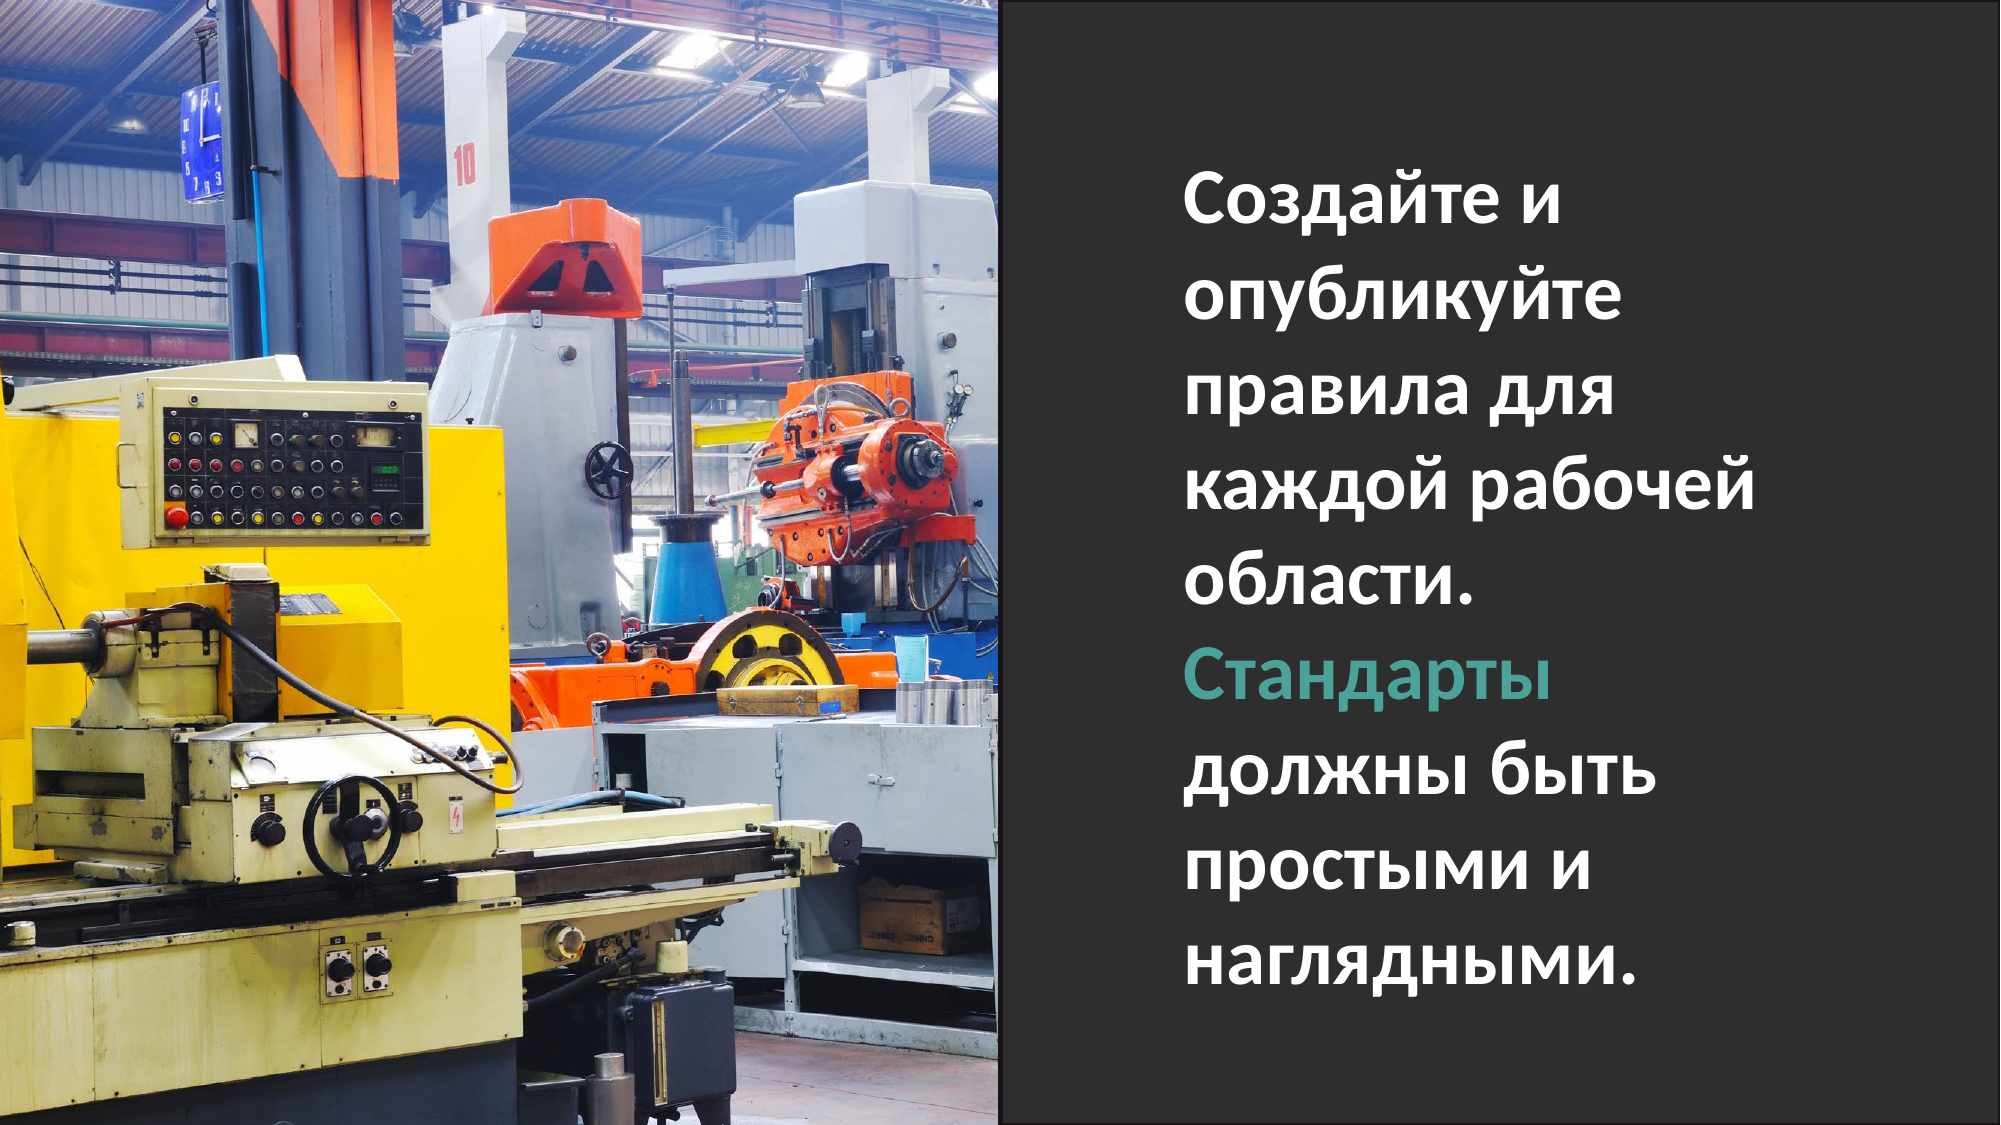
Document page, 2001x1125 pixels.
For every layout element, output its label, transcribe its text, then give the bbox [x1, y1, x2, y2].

text_box [0, 0, 998, 1125]
text_box Создайте и опубликуйте правила для каждой рабочей области. Стандарты должны быть простыми и наглядными. [1168, 137, 1833, 1008]
text_box [998, 0, 2000, 1125]
